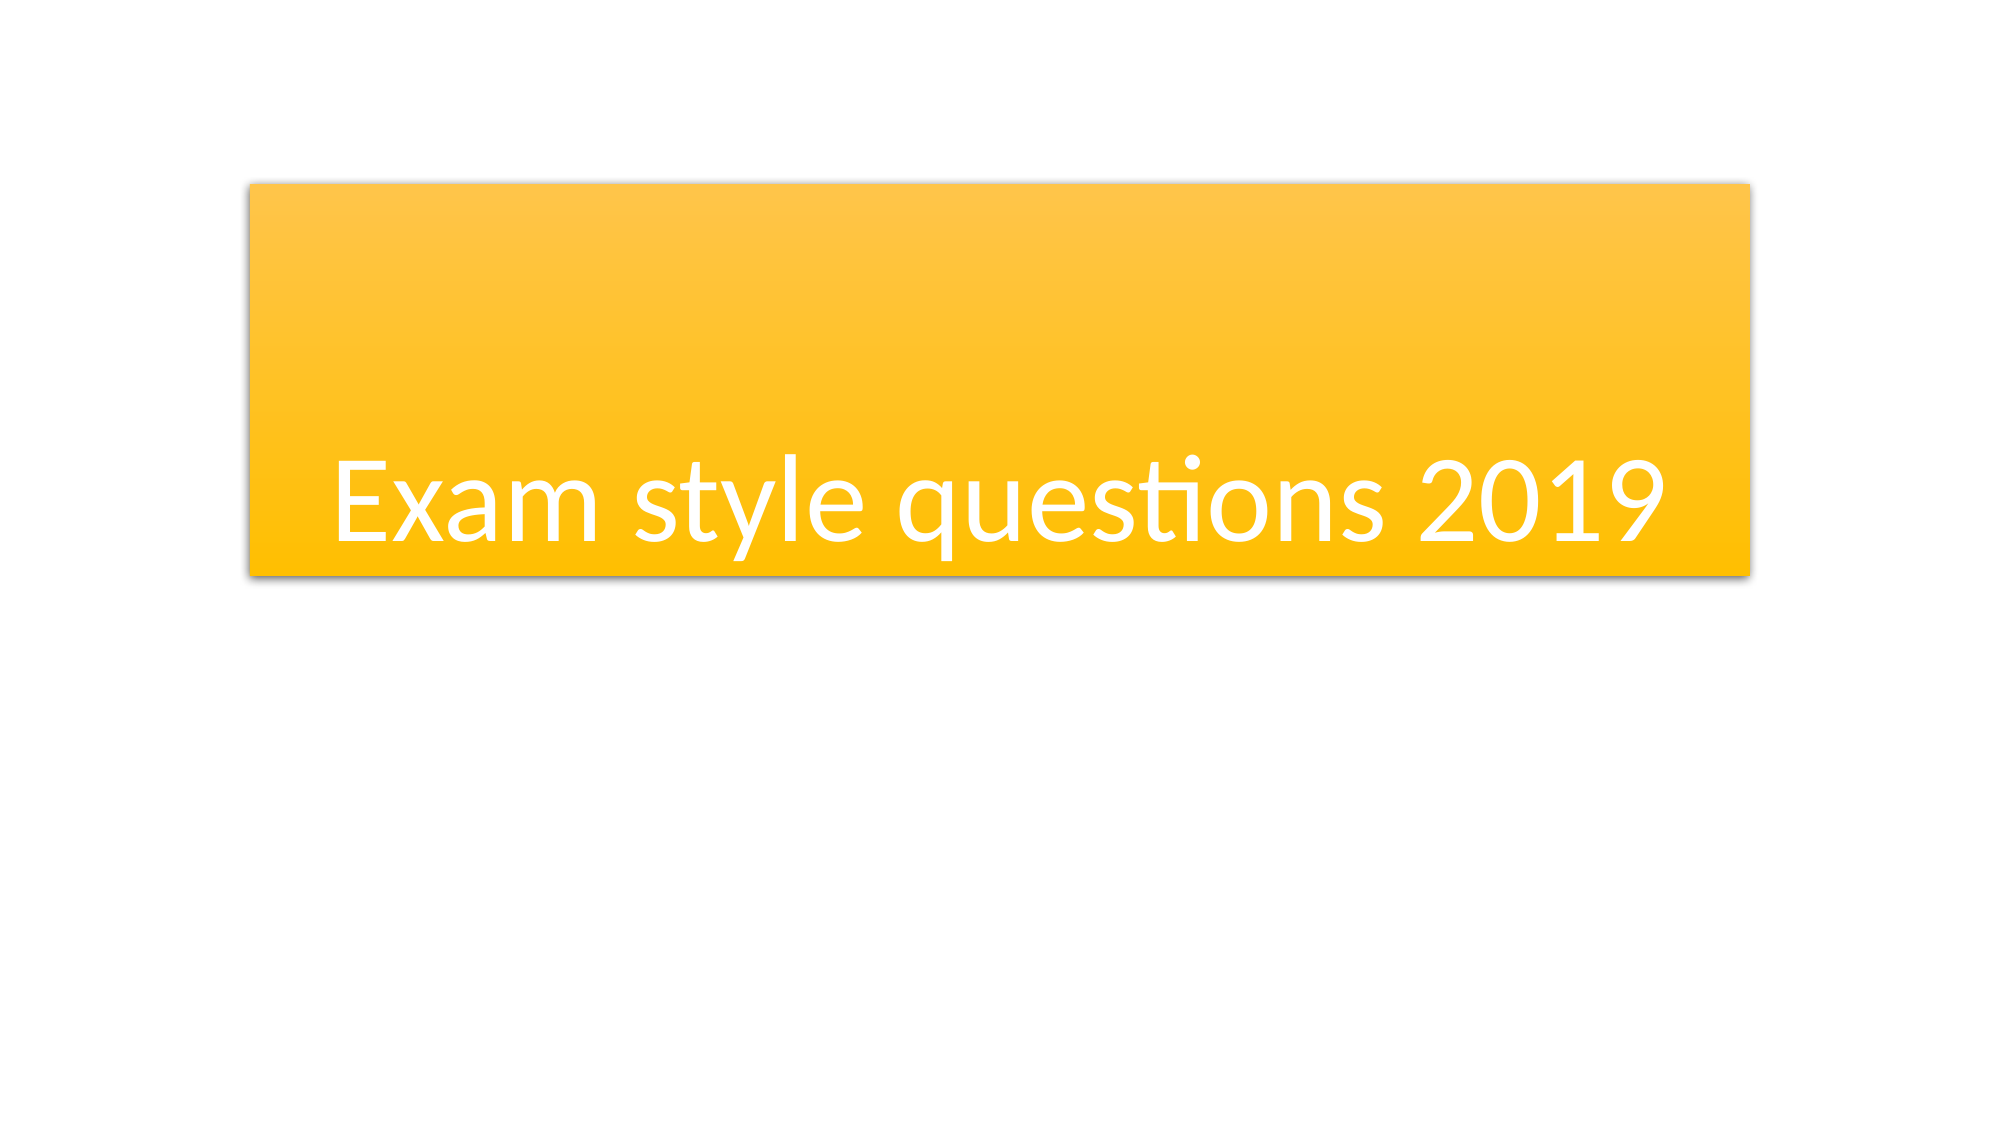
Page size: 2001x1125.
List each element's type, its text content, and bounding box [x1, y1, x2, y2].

title Exam style questions 2019 [249, 184, 1750, 576]
